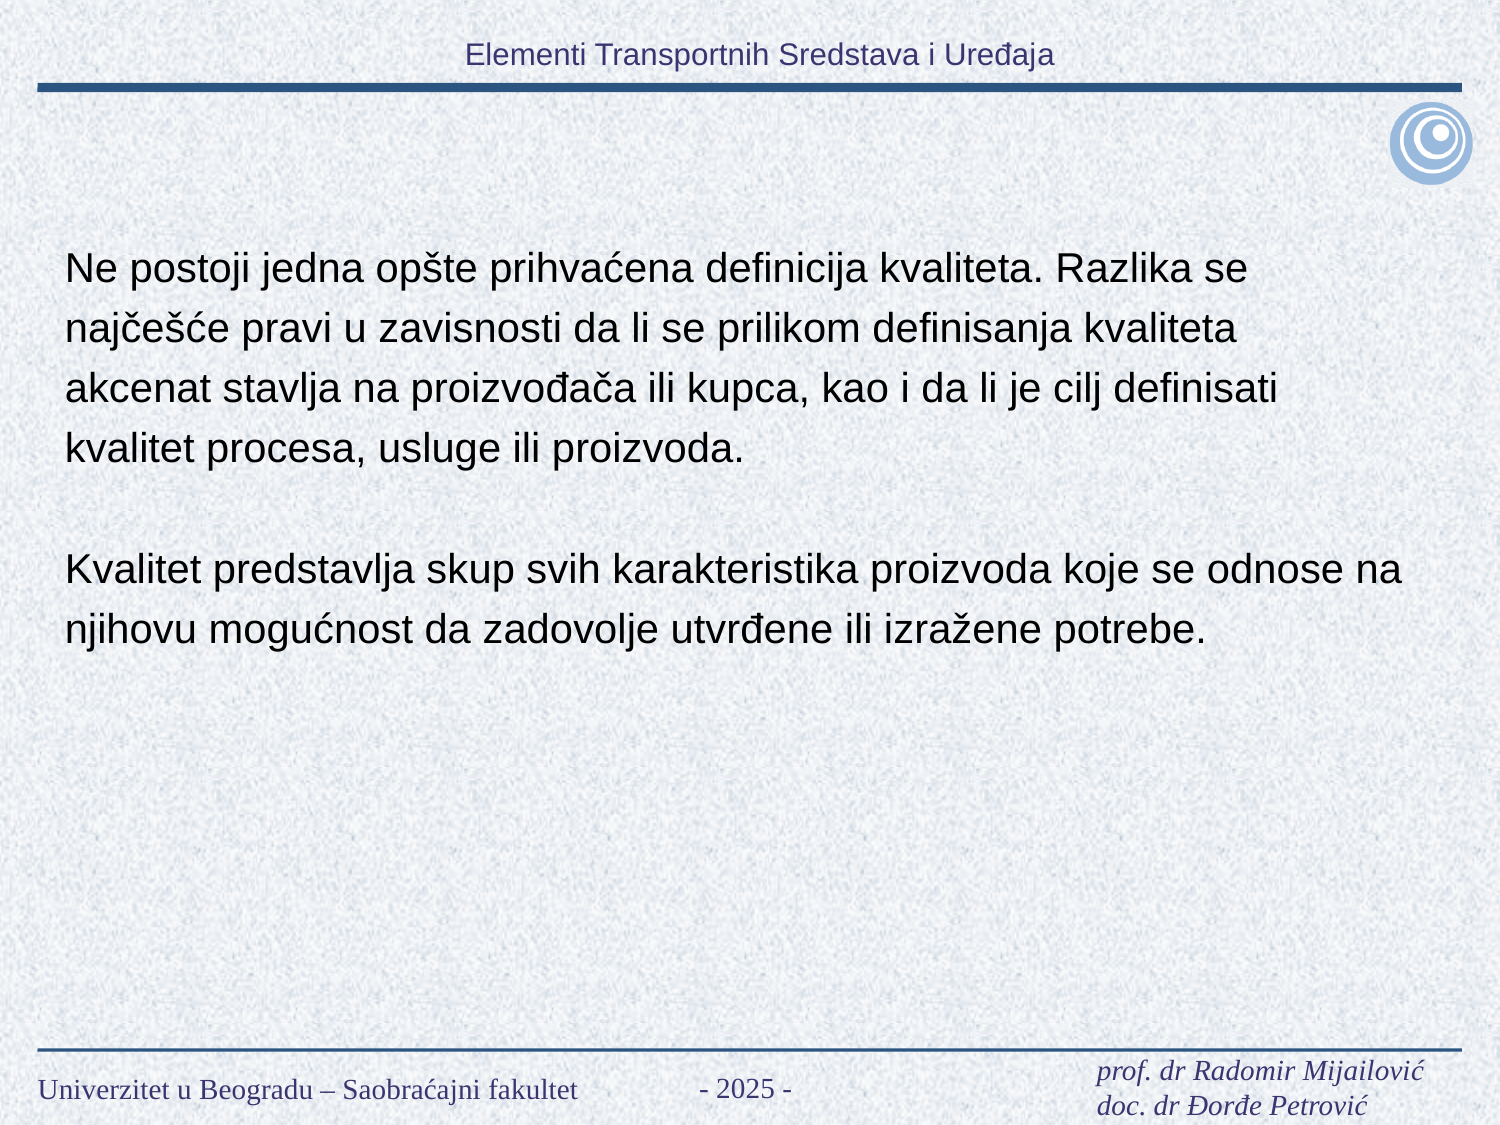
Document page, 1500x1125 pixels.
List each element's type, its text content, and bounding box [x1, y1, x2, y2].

text_box Ne postoji jedna opšte prihvaćena definicija kvaliteta. Razlika se najčešće pravi u zavisnosti da li se prilikom definisanja kvaliteta akcenat stavlja na proizvođača ili kupca, kao i da li je cilj definisati kvalitet procesa, usluge ili proizvoda. [49, 223, 1400, 478]
text_box Kvalitet predstavlja skup svih karakteristika proizvoda koje se odnose na njihovu mogućnost da zadovolje utvrđene ili izražene potrebe. [50, 524, 1450, 660]
picture [1387, 99, 1473, 188]
